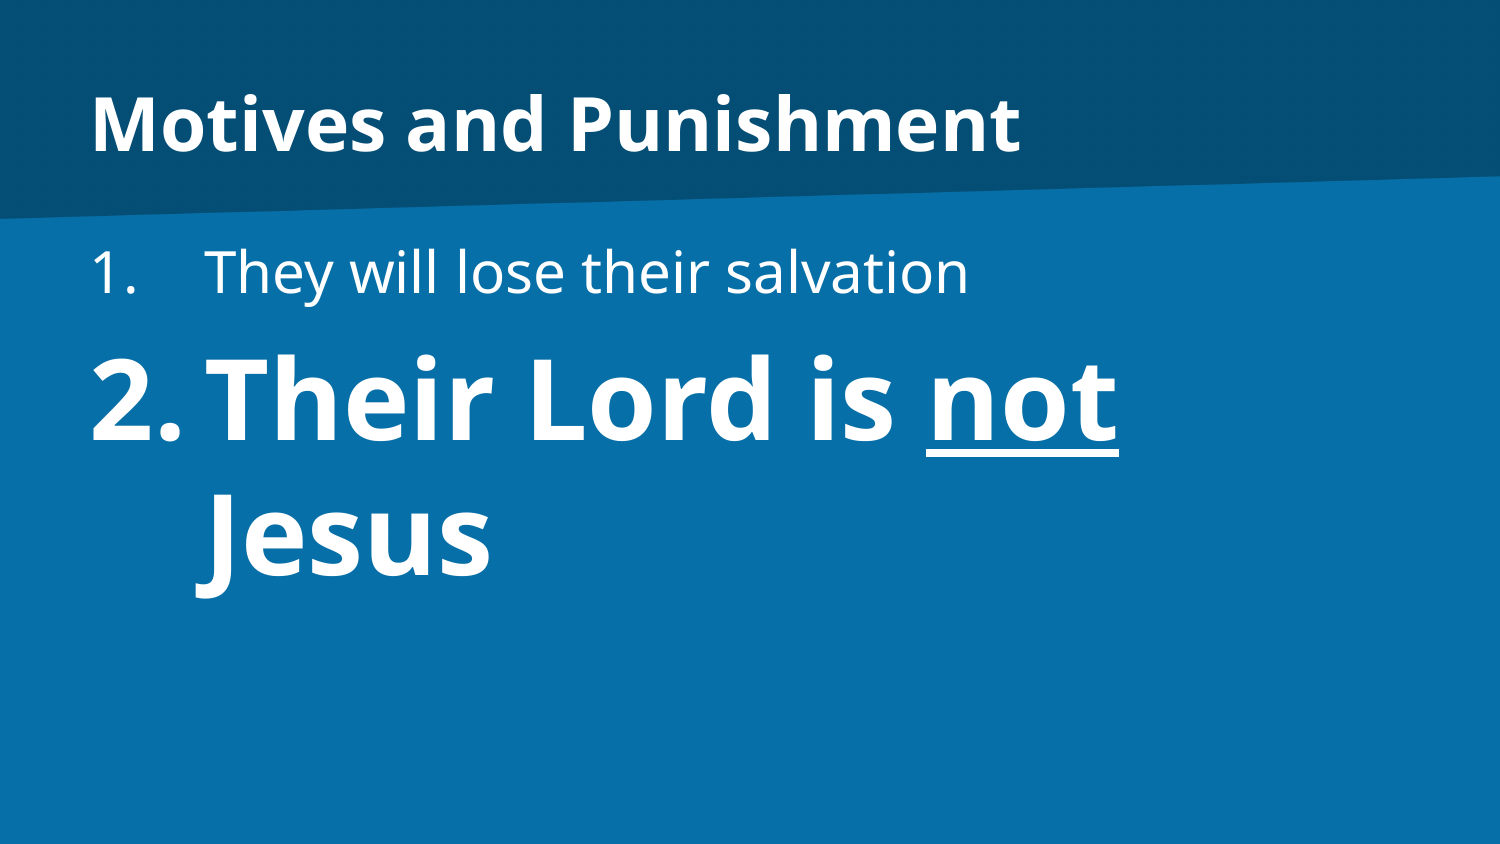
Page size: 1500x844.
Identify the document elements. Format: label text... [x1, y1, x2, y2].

list They will lose their salvation Their Lord is not Jesus [75, 228, 1425, 793]
title Motives and Punishment [75, 45, 1425, 174]
picture [0, 177, 1500, 844]
